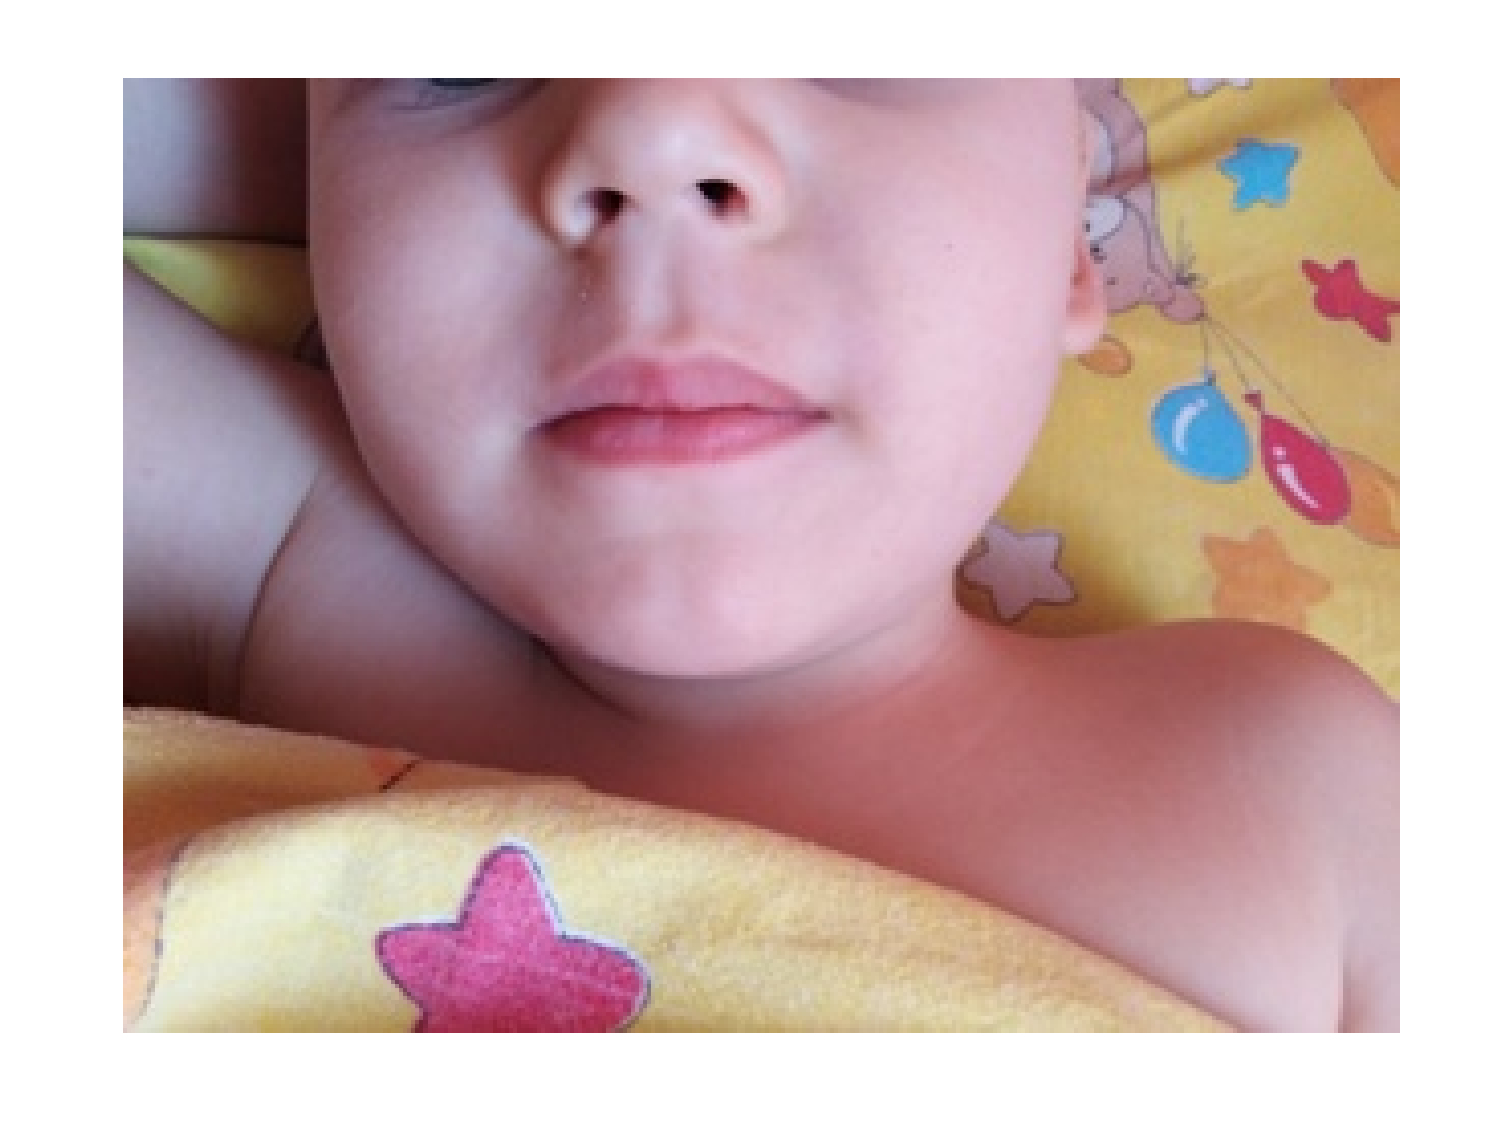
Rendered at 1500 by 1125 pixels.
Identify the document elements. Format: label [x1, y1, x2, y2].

picture [123, 77, 1400, 1034]
